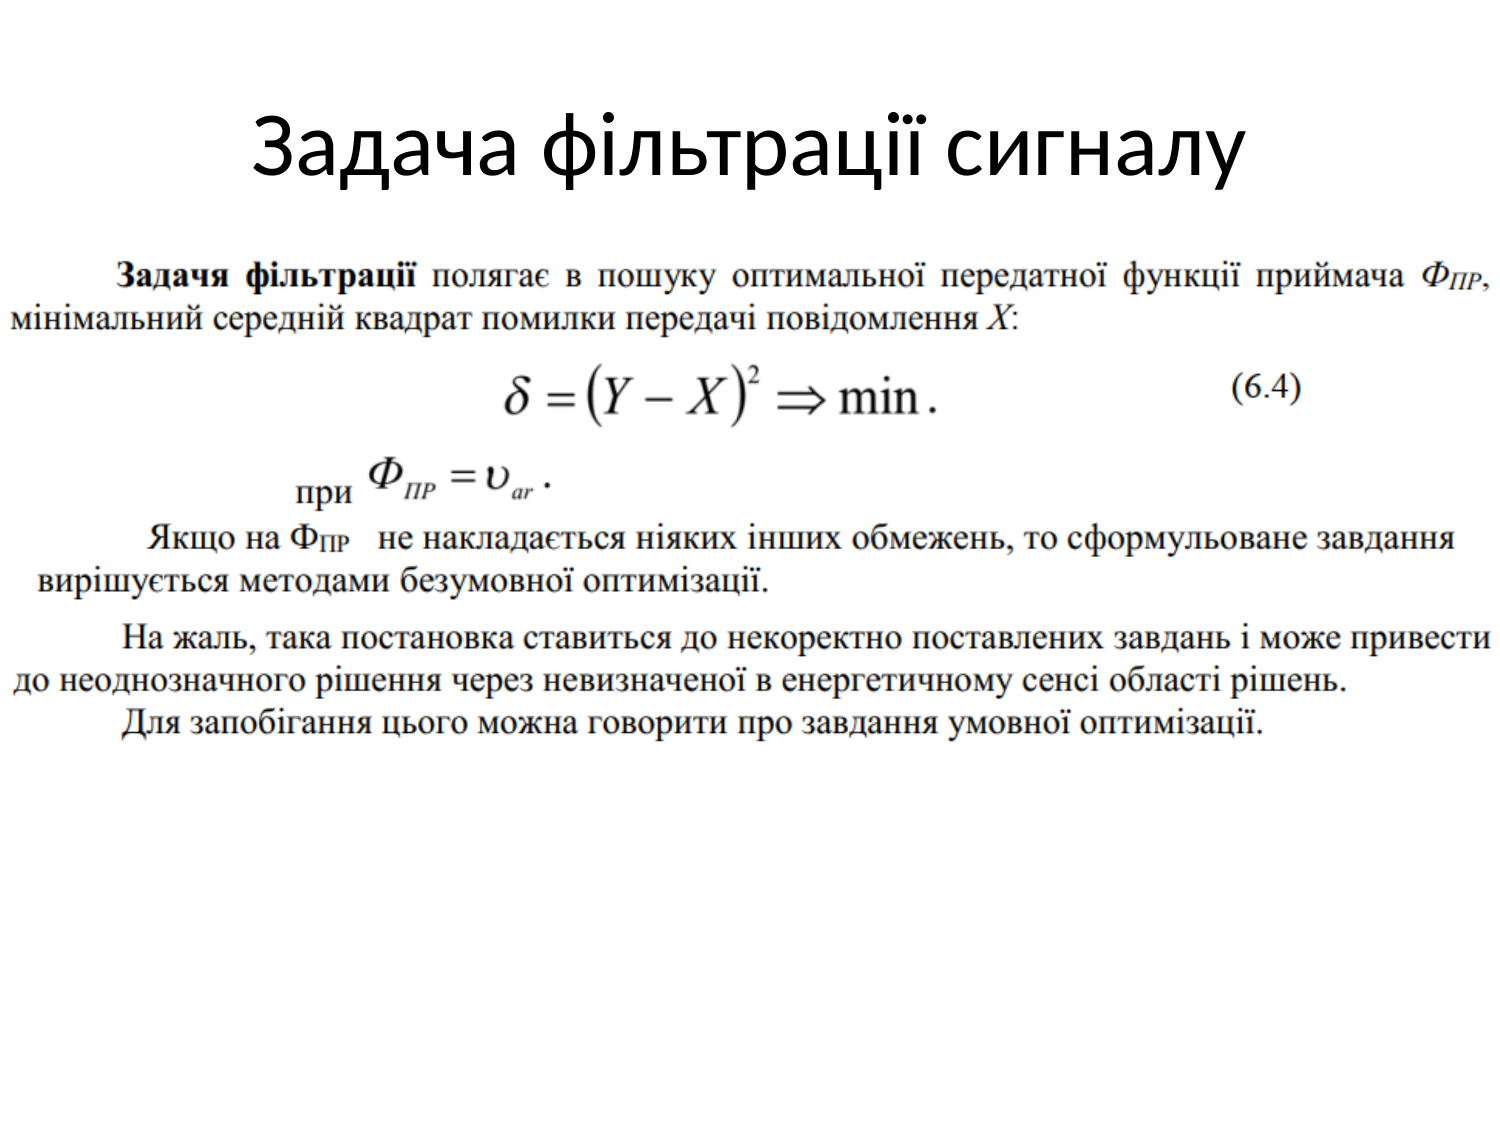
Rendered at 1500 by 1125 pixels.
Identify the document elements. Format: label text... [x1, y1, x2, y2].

title Задача фільтрації сигналу [75, 45, 1425, 233]
picture [489, 361, 953, 444]
picture [0, 622, 1500, 744]
picture [30, 519, 1470, 606]
picture [277, 455, 569, 516]
picture [1222, 358, 1315, 422]
picture [0, 255, 1500, 339]
